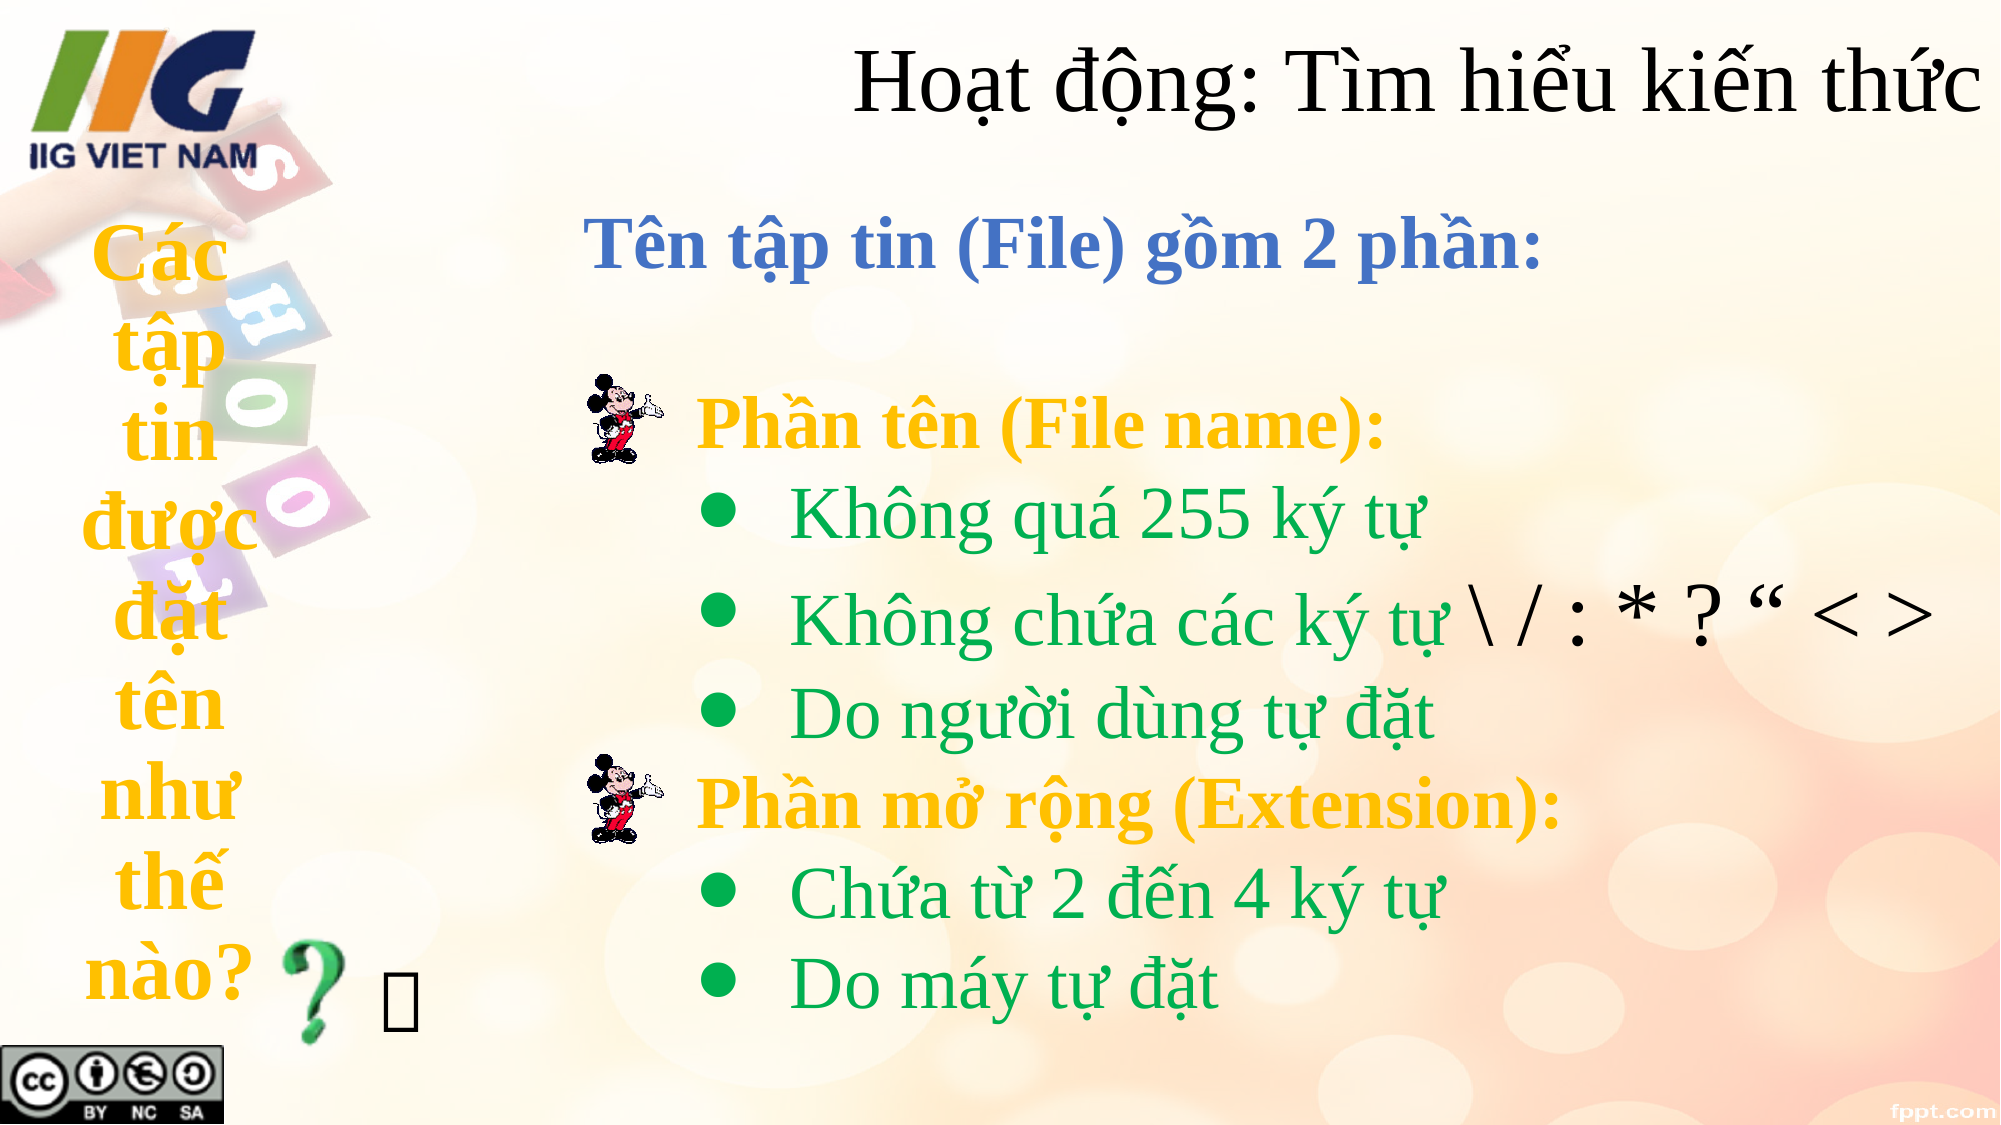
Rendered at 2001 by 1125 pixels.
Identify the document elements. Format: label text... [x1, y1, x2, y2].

title Hoạt động: Tìm hiểu kiến thức [795, 0, 2000, 164]
picture [0, 0, 268, 188]
picture [233, 909, 399, 1075]
text_box  [399, 941, 495, 1057]
picture [583, 754, 665, 844]
picture [0, 1045, 225, 1125]
text_box Tên tập tin (File) gồm 2 phần: Phần tên (File name): Không quá 255 ký tự Không chứa các ký tự \ / : * ? “ < > Do người dùng tự đặt Phần mở rộng (Extension): Chứa từ 2 đến 4 ký tự Do máy tự đặt [568, 186, 2000, 1032]
text_box Các tập tin được đặt tên như thế nào? [53, 193, 288, 1033]
picture [583, 374, 665, 464]
